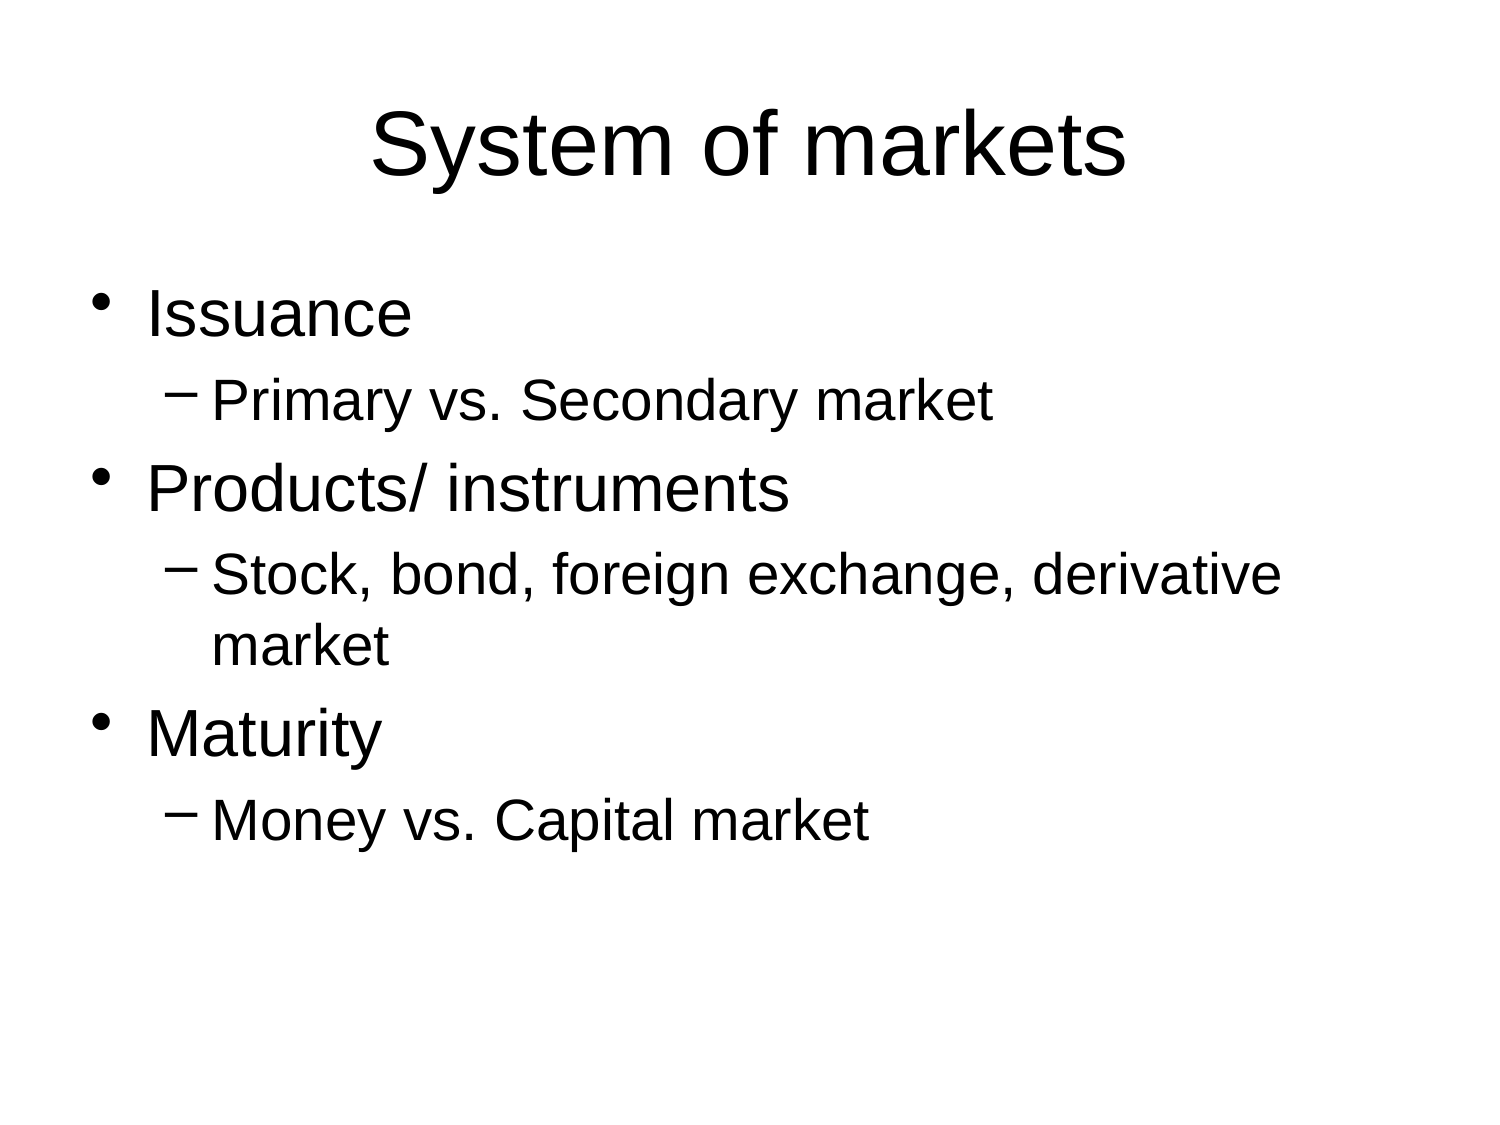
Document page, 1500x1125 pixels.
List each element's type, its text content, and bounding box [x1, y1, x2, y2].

title System of markets [74, 44, 1426, 233]
list Issuance Primary vs. Secondary market Products/ instruments Stock, bond, foreign exchange, derivative market Maturity Money vs. Capital market [74, 262, 1426, 1006]
